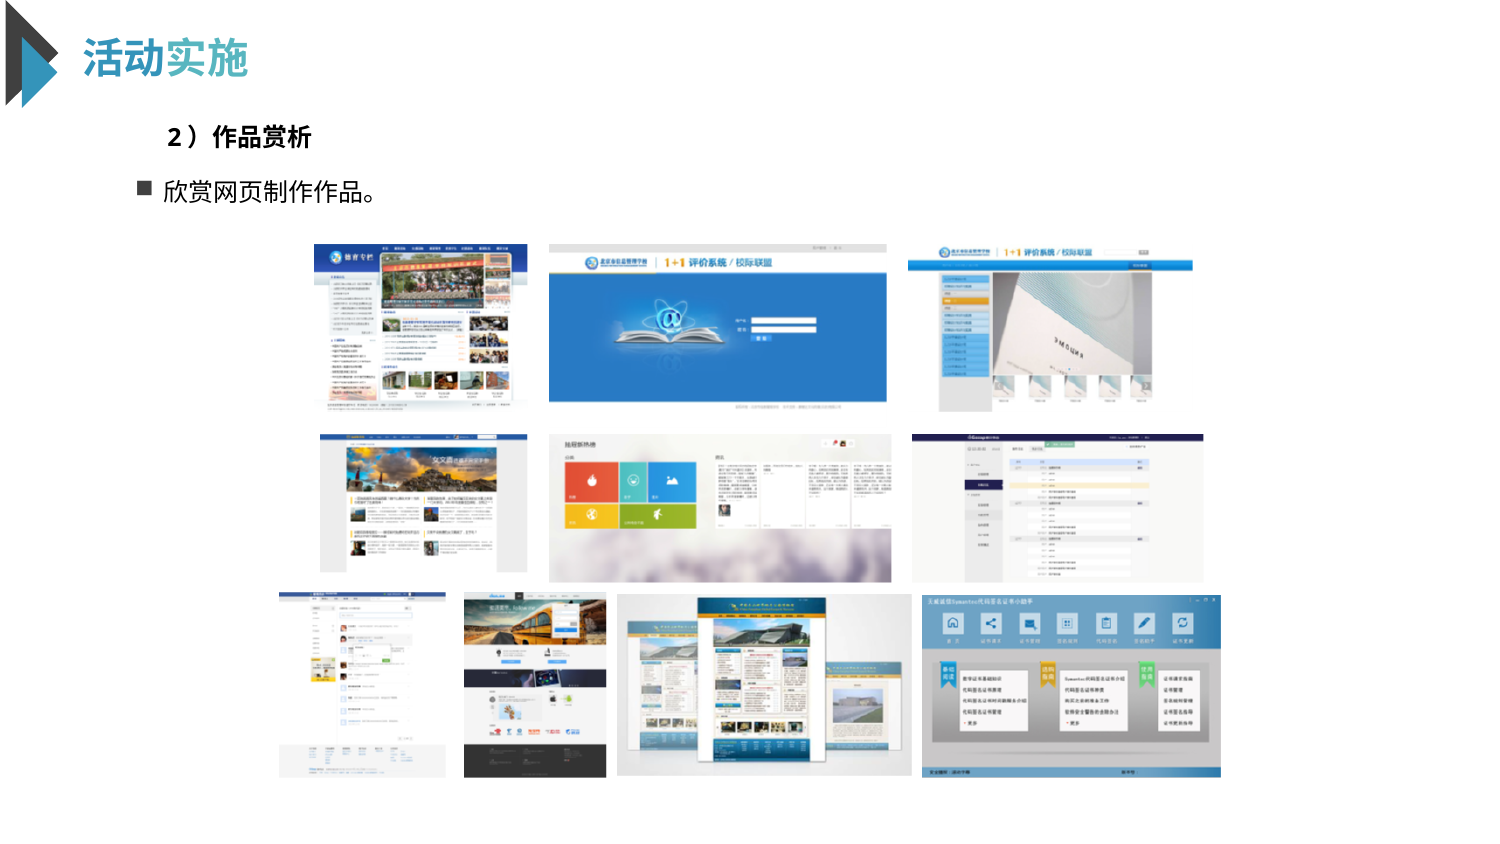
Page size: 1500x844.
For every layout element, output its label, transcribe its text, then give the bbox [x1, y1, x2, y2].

text_box 2）作品赏析 欣赏网页制作作品。 [135, 106, 605, 207]
text_box 活动实施 [82, 31, 250, 83]
text_box [5, 0, 59, 106]
text_box [21, 36, 58, 108]
picture [279, 244, 1221, 778]
